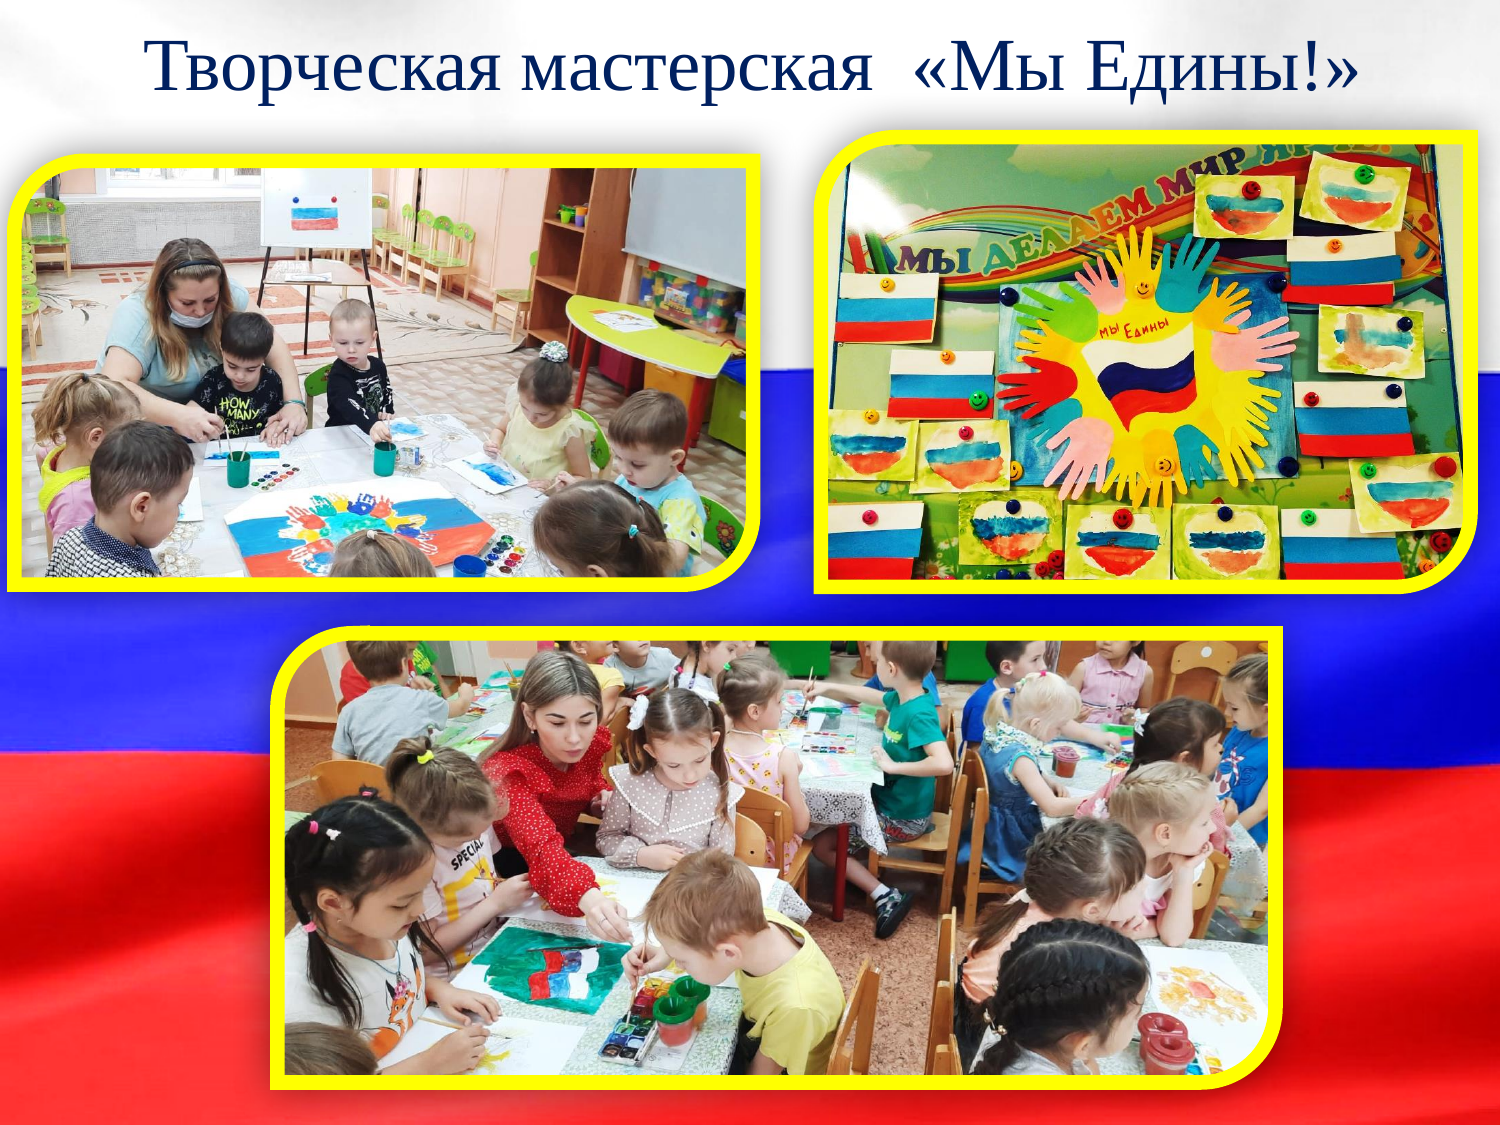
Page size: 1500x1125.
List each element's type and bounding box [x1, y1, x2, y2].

picture [0, 0, 1500, 1125]
list [14, 160, 754, 585]
